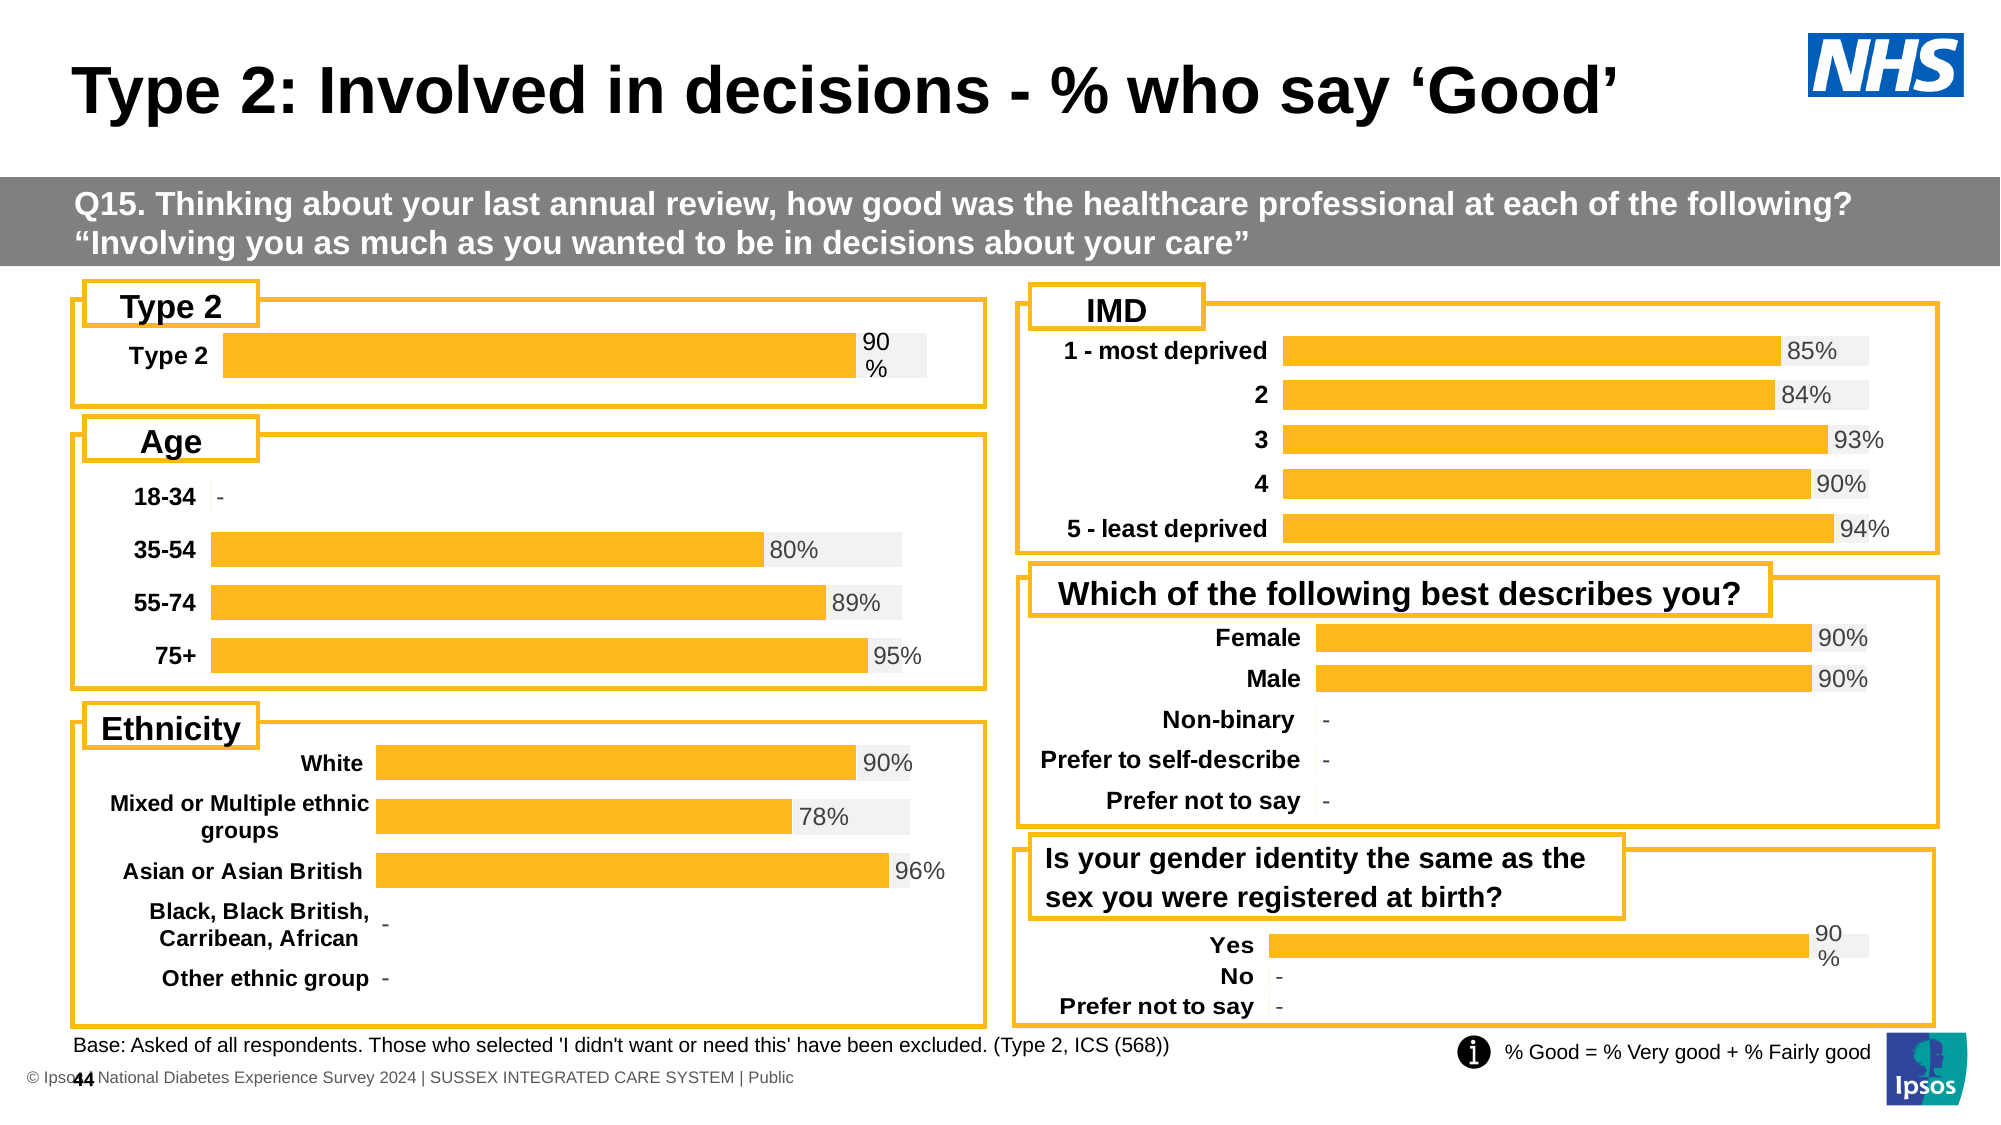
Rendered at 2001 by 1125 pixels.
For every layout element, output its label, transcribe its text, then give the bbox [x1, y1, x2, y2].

chart [115, 470, 923, 695]
text_box Type 2 [83, 280, 259, 326]
text_box 44 [58, 1059, 116, 1120]
text_box Age [83, 415, 259, 462]
text_box [72, 433, 986, 689]
text_box IMD [1029, 283, 1205, 330]
chart [1025, 921, 1938, 1023]
text_box [72, 299, 90, 408]
chart [1041, 328, 1939, 553]
text_box Q15. Thinking about your last annual review, how good was the healthcare professional at each of the following? “Involving you as much as you wanted to be in decisions about your care” [0, 177, 2000, 267]
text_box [1270, 1031, 1886, 1073]
chart [90, 296, 986, 428]
text_box Which of the following best describes you? [1029, 563, 1772, 595]
text_box Ethnicity [83, 702, 259, 735]
chart [1023, 595, 1933, 827]
title Type 2: Involved in decisions - % who say ‘Good’ [71, 32, 1809, 124]
text_box Base: Asked of all respondents. Those who selected 'I didn't want or need this' have been excluded. (Type 2, ICS (568)) [73, 1031, 1270, 1057]
chart [78, 735, 986, 1006]
text_box [1013, 848, 1935, 1026]
text_box [1017, 576, 1939, 828]
text_box [72, 721, 986, 1027]
picture [1807, 33, 1964, 97]
text_box Is your gender identity the same as the sex you were registered at birth? [1029, 834, 1625, 919]
text_box [1017, 303, 1939, 554]
picture [1886, 1032, 1968, 1106]
